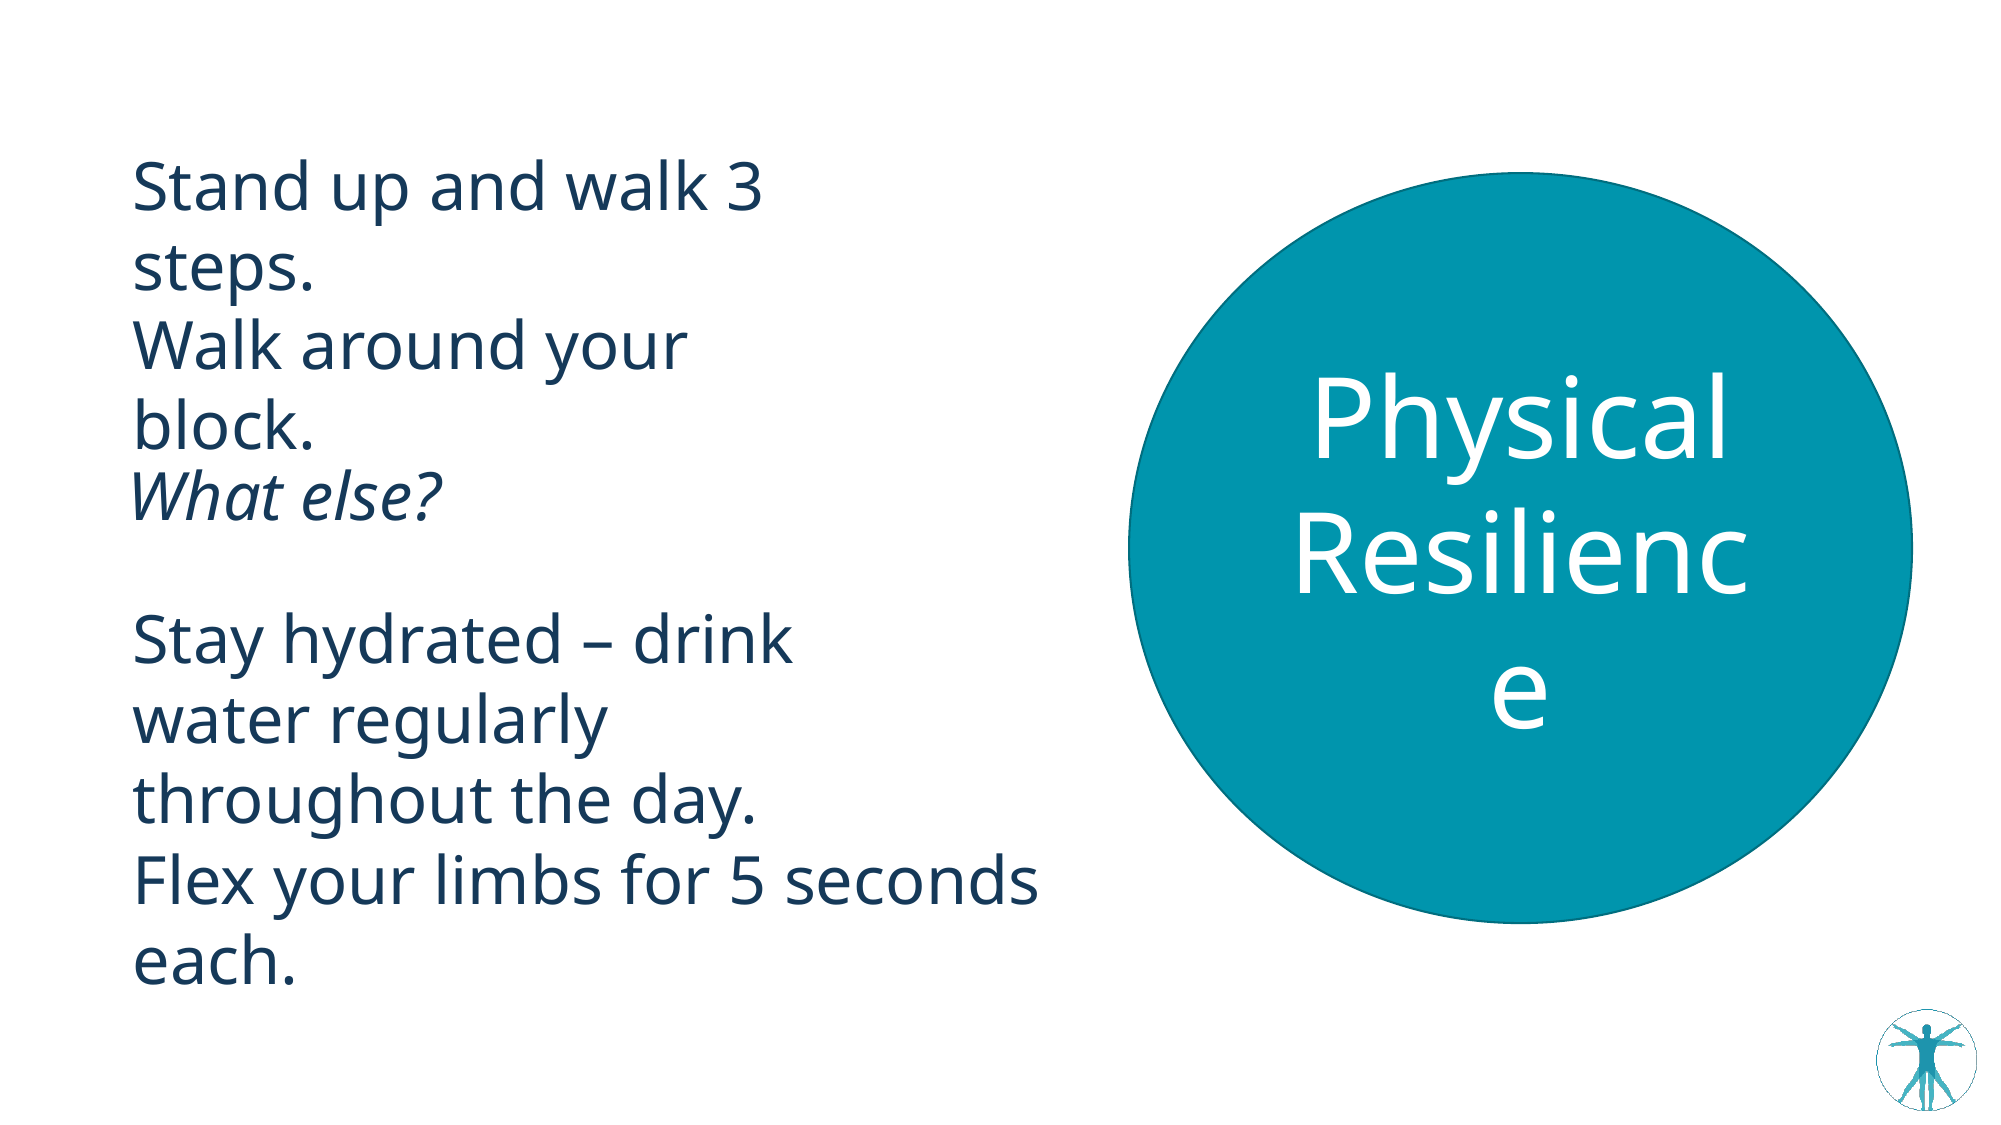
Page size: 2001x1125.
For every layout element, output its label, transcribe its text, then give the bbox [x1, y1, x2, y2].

text_box Stand up and walk 3 steps. [112, 124, 942, 273]
text_box What else? [112, 446, 751, 542]
text_box Stay hydrated – drink water regularly throughout the day. [112, 576, 1000, 759]
text_box Walk around your block. [112, 282, 902, 465]
text_box Physical Resilience [1128, 172, 1914, 925]
text_box Flex your limbs for 5 seconds each. [112, 817, 1121, 999]
picture [1876, 1009, 1977, 1111]
